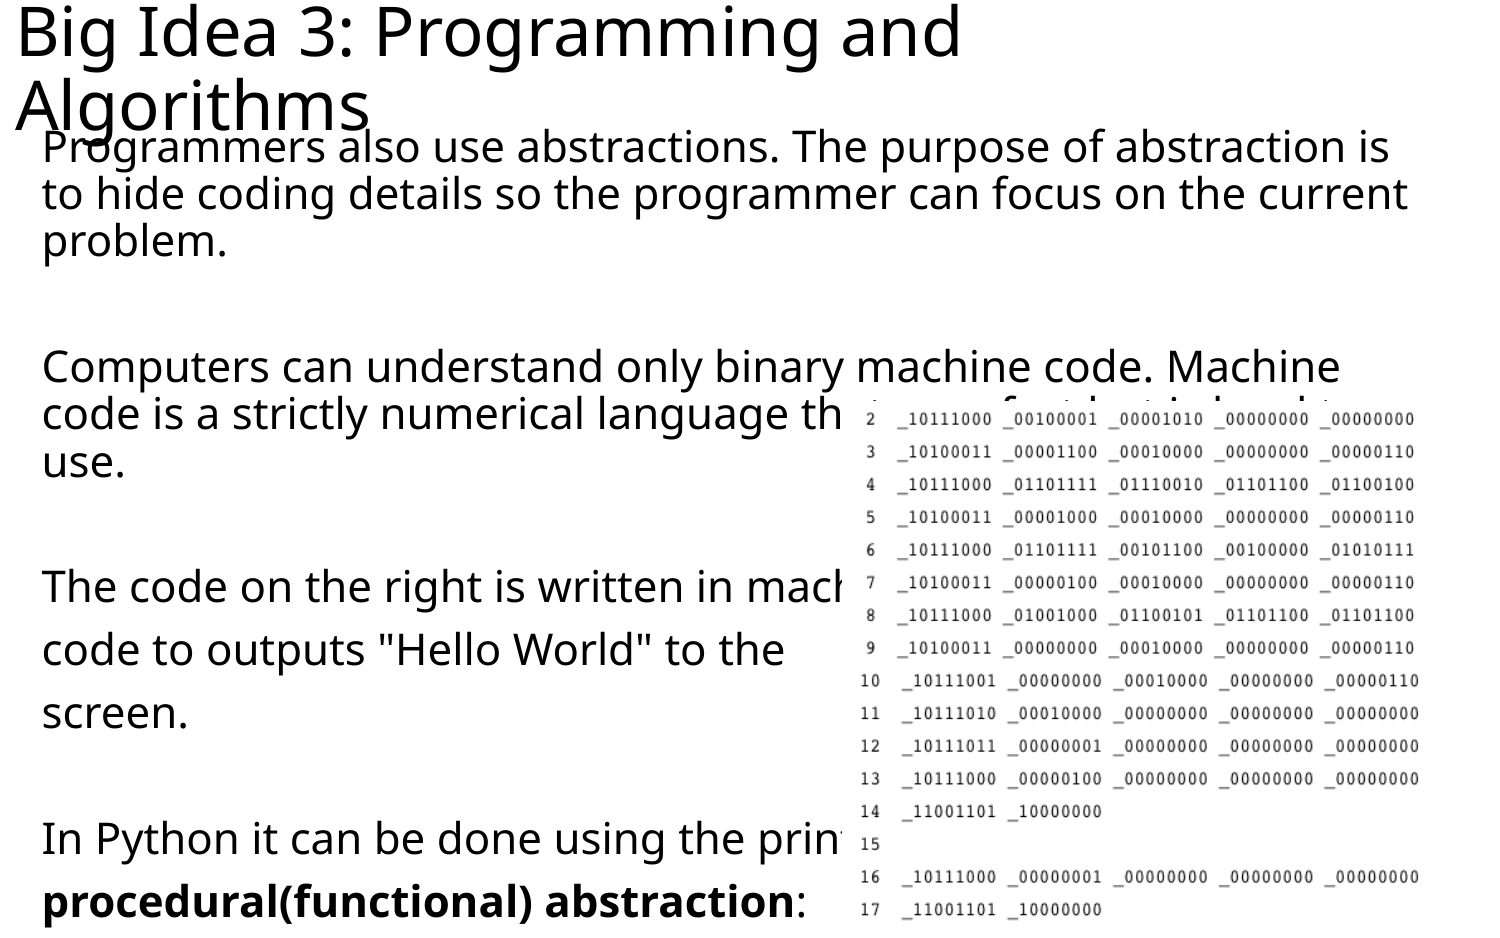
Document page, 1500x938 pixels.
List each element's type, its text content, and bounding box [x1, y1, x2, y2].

list ﻿Programmers also use abstractions. The purpose of abstraction is to hide coding details so the programmer can focus on the current problem. Computers can understand only binary machine code. Machine code is a strictly numerical language that runs fast but is hard to use. The code on the right is written in machine code to outputs "Hello World" to the screen. In Python it can be done using the print() procedural(functional) abstraction: print("Hello World") [26, 117, 1460, 919]
title Big Idea 3: Programming and Algorithms [0, 2, 1294, 141]
picture [842, 401, 1481, 938]
